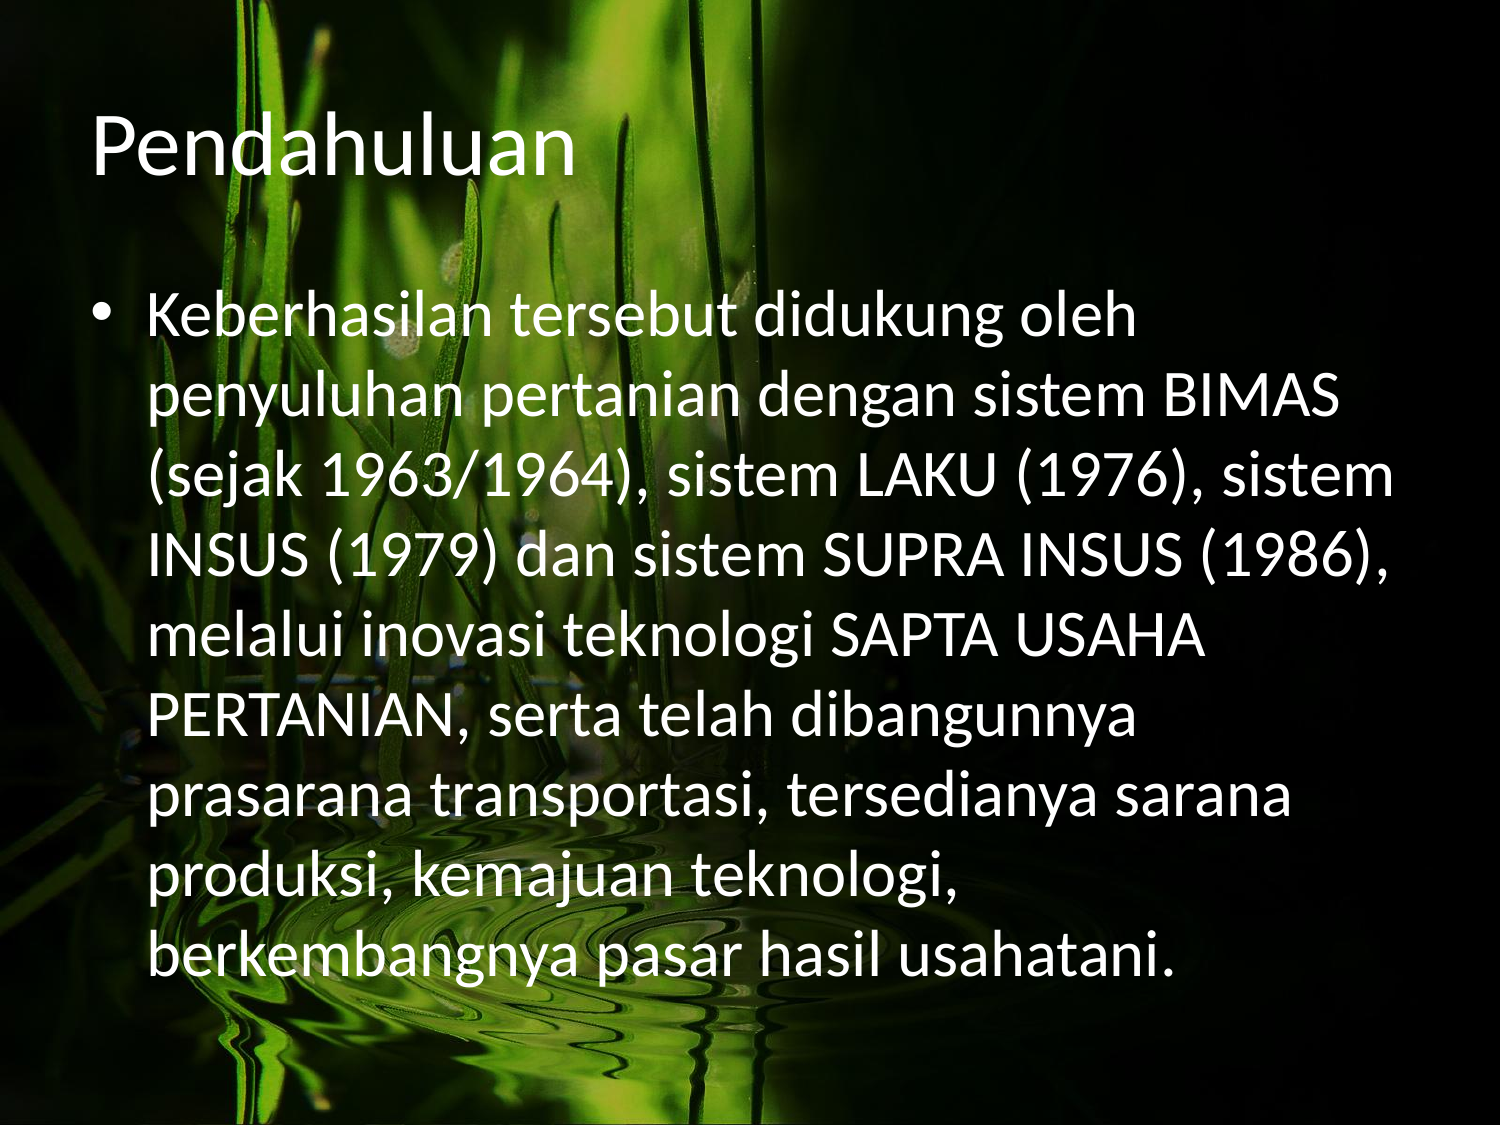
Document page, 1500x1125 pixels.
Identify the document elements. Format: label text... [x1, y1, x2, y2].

title Pendahuluan [75, 45, 1425, 233]
picture [0, 0, 1500, 1125]
list Keberhasilan tersebut didukung oleh penyuluhan pertanian dengan sistem BIMAS (sejak 1963/1964), sistem LAKU (1976), sistem INSUS (1979) dan sistem SUPRA INSUS (1986), melalui inovasi teknologi SAPTA USAHA PERTANIAN, serta telah dibangunnya prasarana transportasi, tersedianya sarana produksi, kemajuan teknologi, berkembangnya pasar hasil usahatani. [75, 262, 1425, 1005]
